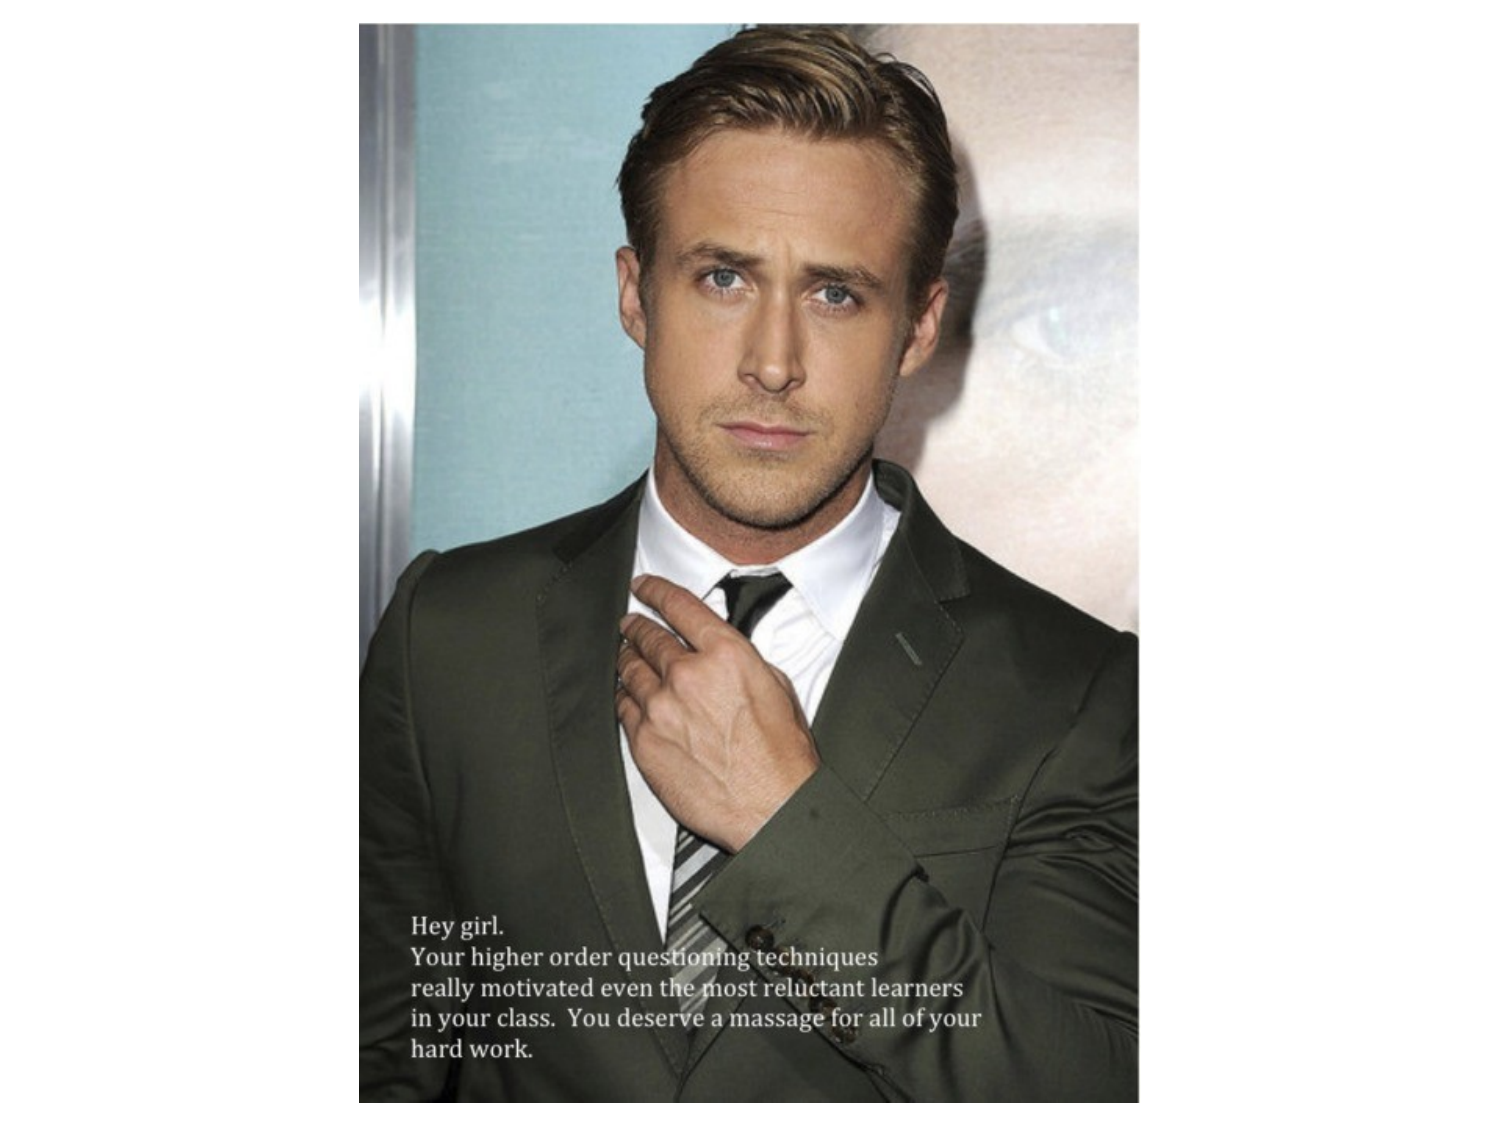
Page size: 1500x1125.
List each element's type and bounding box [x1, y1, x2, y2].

picture [359, 22, 1141, 1103]
